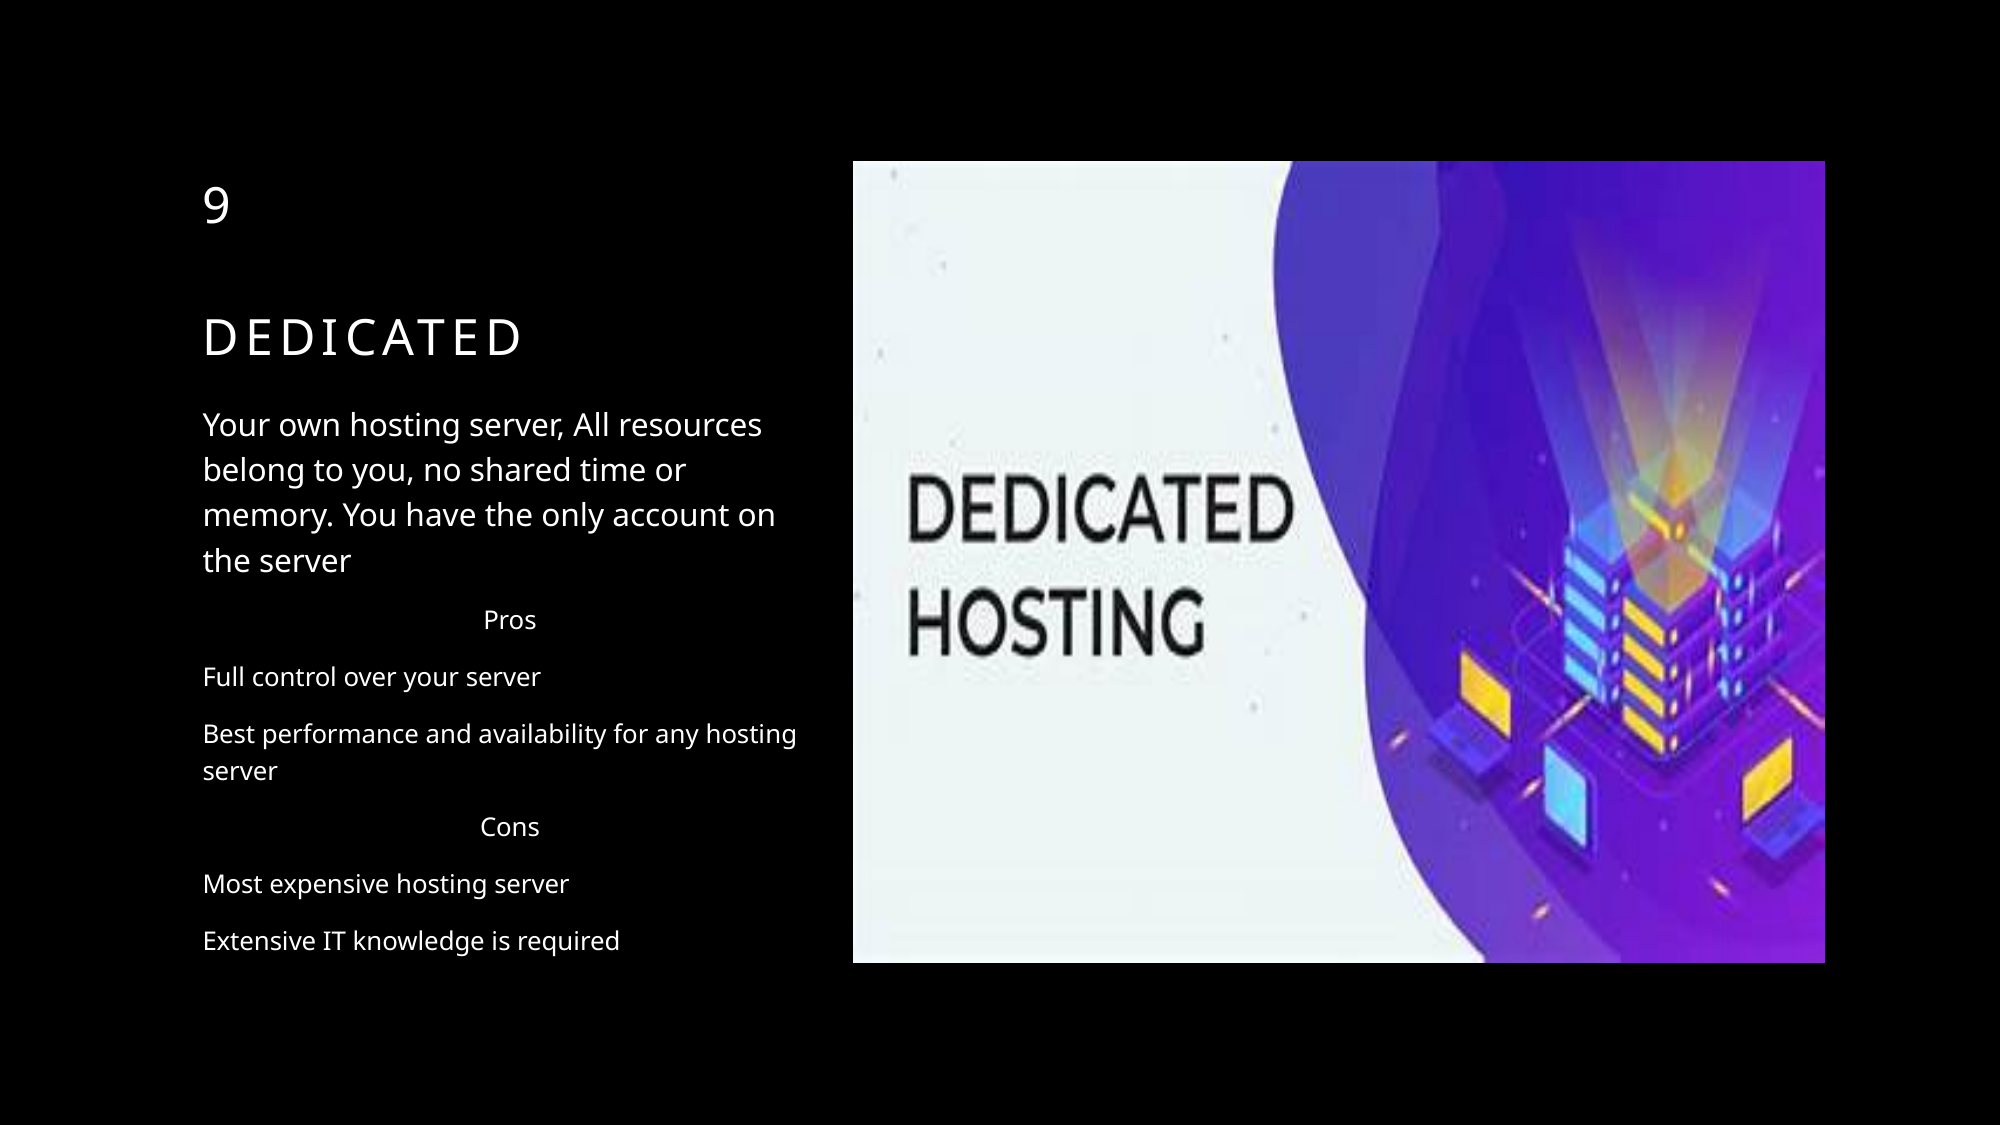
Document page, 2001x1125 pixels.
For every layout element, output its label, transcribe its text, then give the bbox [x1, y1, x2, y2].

title 9 Dedicated [187, 161, 833, 373]
list Your own hosting server, All resources belong to you, no shared time or memory. You have the only account on the server Pros Full control over your server Best performance and availability for any hosting server Cons Most expensive hosting server Extensive IT knowledge is required [187, 389, 833, 963]
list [852, 161, 1825, 963]
